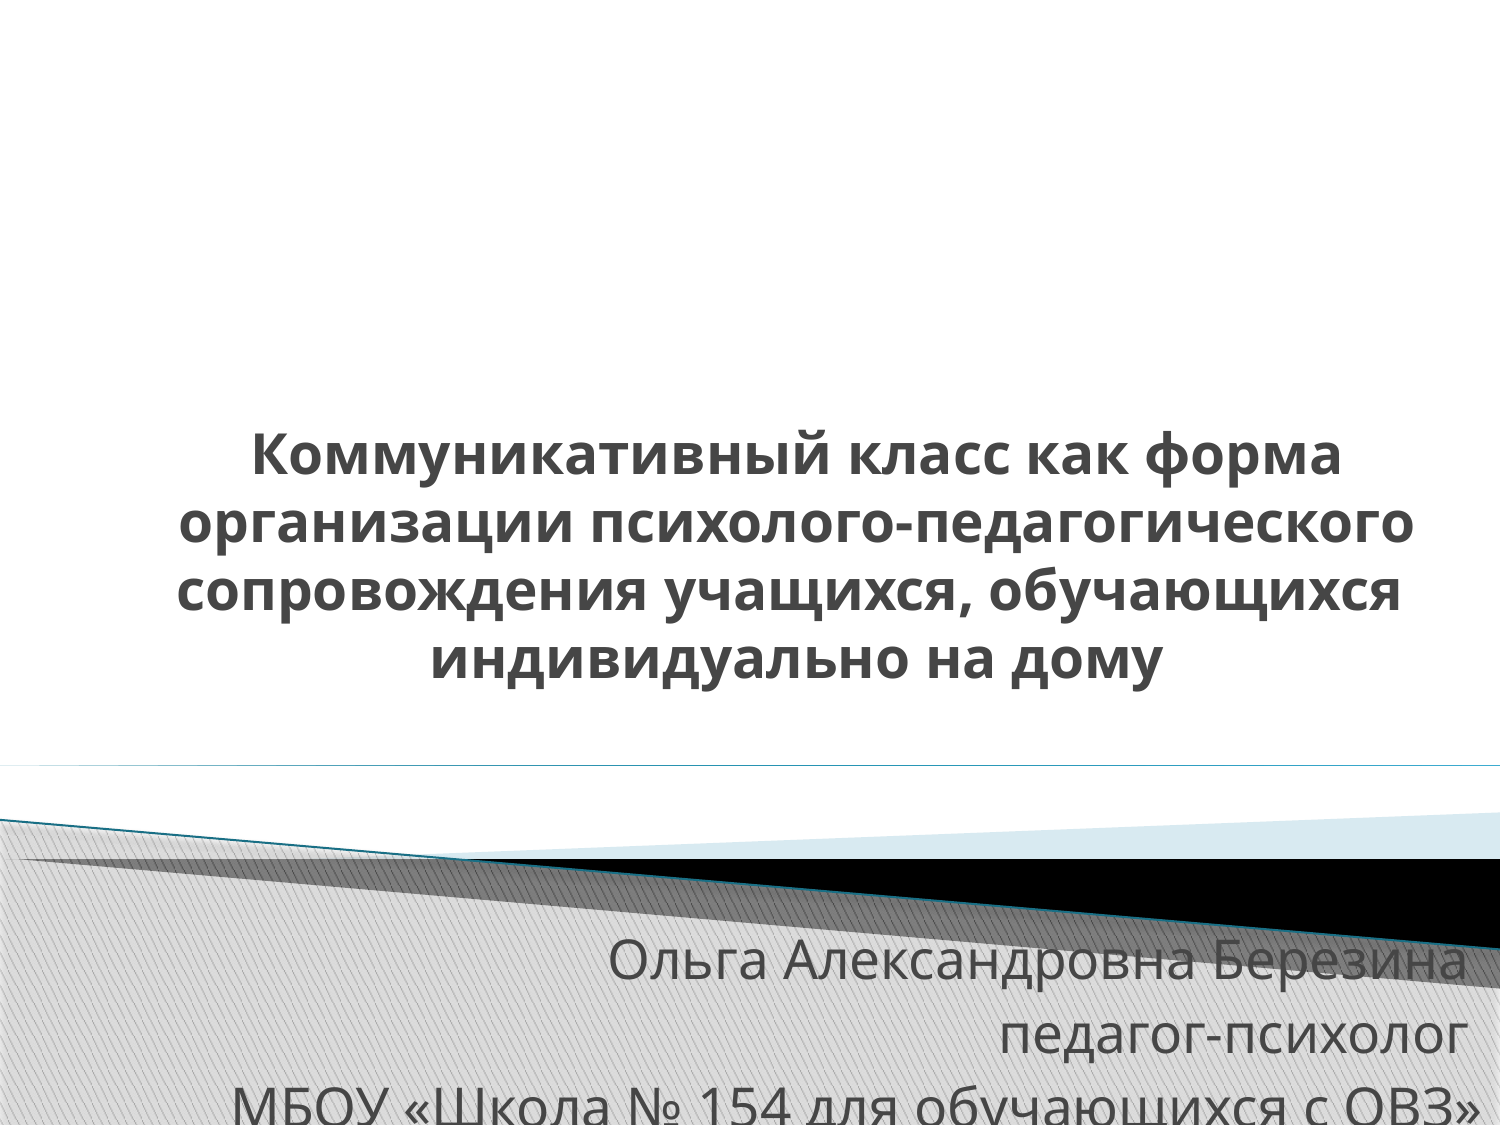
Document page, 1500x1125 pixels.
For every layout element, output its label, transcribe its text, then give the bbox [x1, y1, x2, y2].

picture [5, 859, 1089, 916]
subtitle Ольга Александровна Березина педагог-психолог МБОУ «Школа № 154 для обучающихся с ОВЗ» [220, 916, 1500, 1125]
title Коммуникативный класс как форма организации психолого-педагогического сопровождения учащихся, обучающихся индивидуально на дому [159, 397, 1435, 698]
